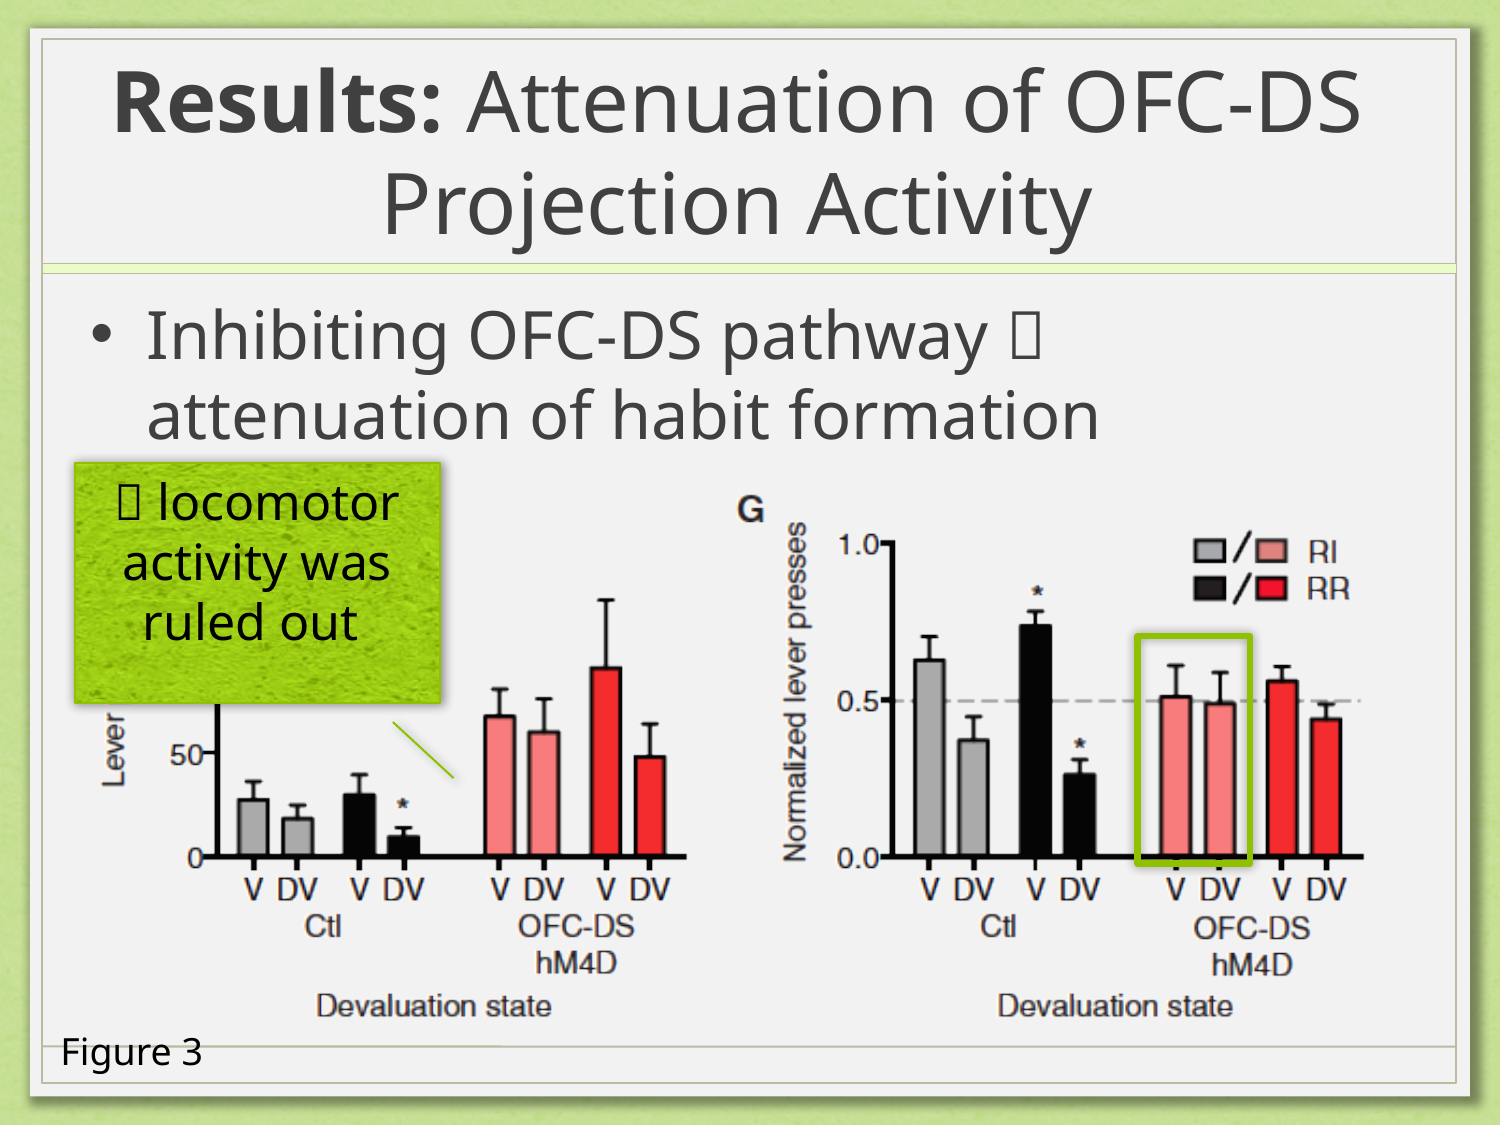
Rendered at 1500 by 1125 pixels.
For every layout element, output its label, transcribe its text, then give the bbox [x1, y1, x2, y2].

picture [74, 462, 1397, 1055]
text_box Figure 3 [45, 1020, 245, 1081]
title Results: Attenuation of OFC-DS Projection Activity [45, 40, 1429, 260]
list Inhibiting OFC-DS pathway  attenuation of habit formation [75, 285, 1376, 455]
